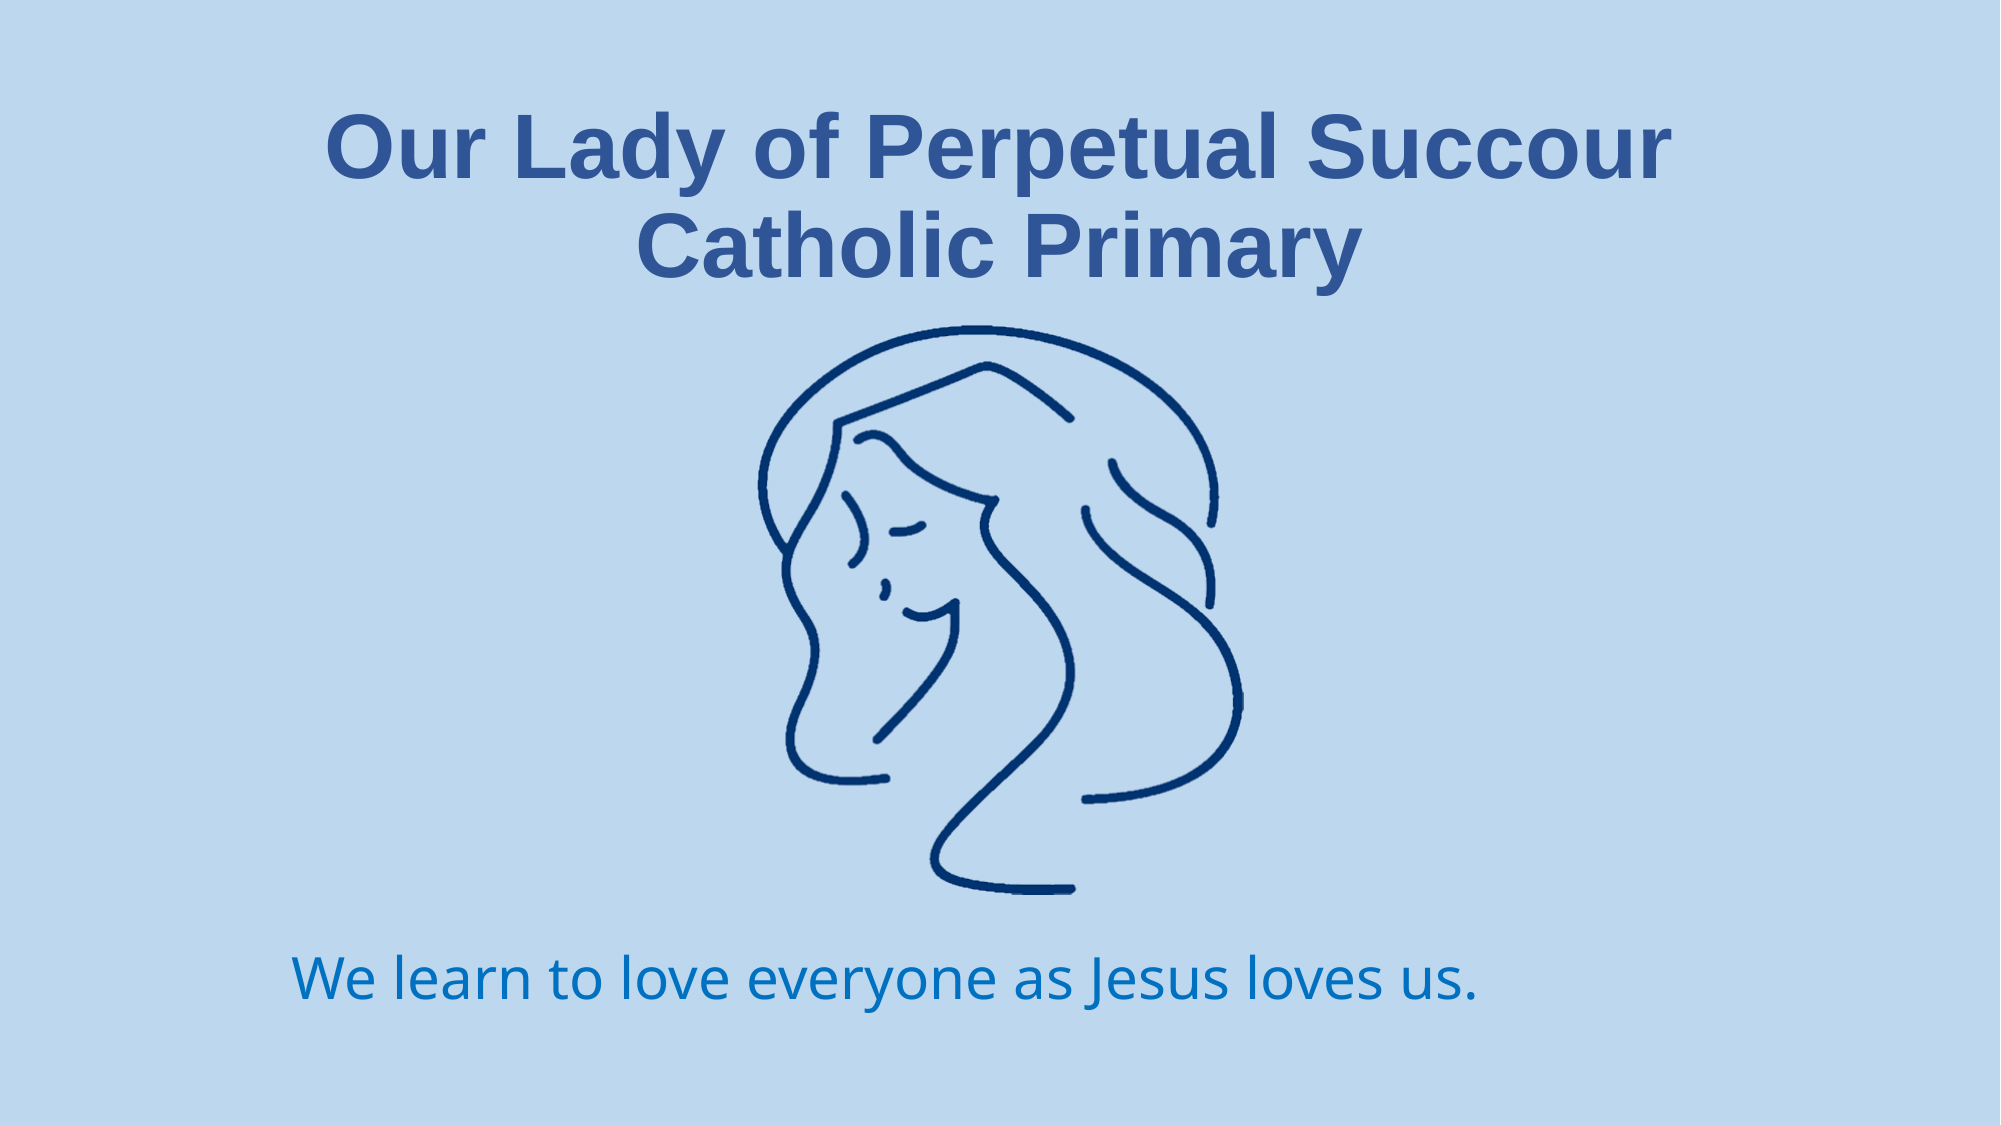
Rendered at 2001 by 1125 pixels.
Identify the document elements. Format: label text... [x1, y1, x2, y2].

picture [756, 323, 1244, 895]
text_box We learn to love everyone as Jesus loves us. [277, 934, 1807, 1019]
title Our Lady of Perpetual Succour Catholic Primary [137, 59, 1863, 336]
